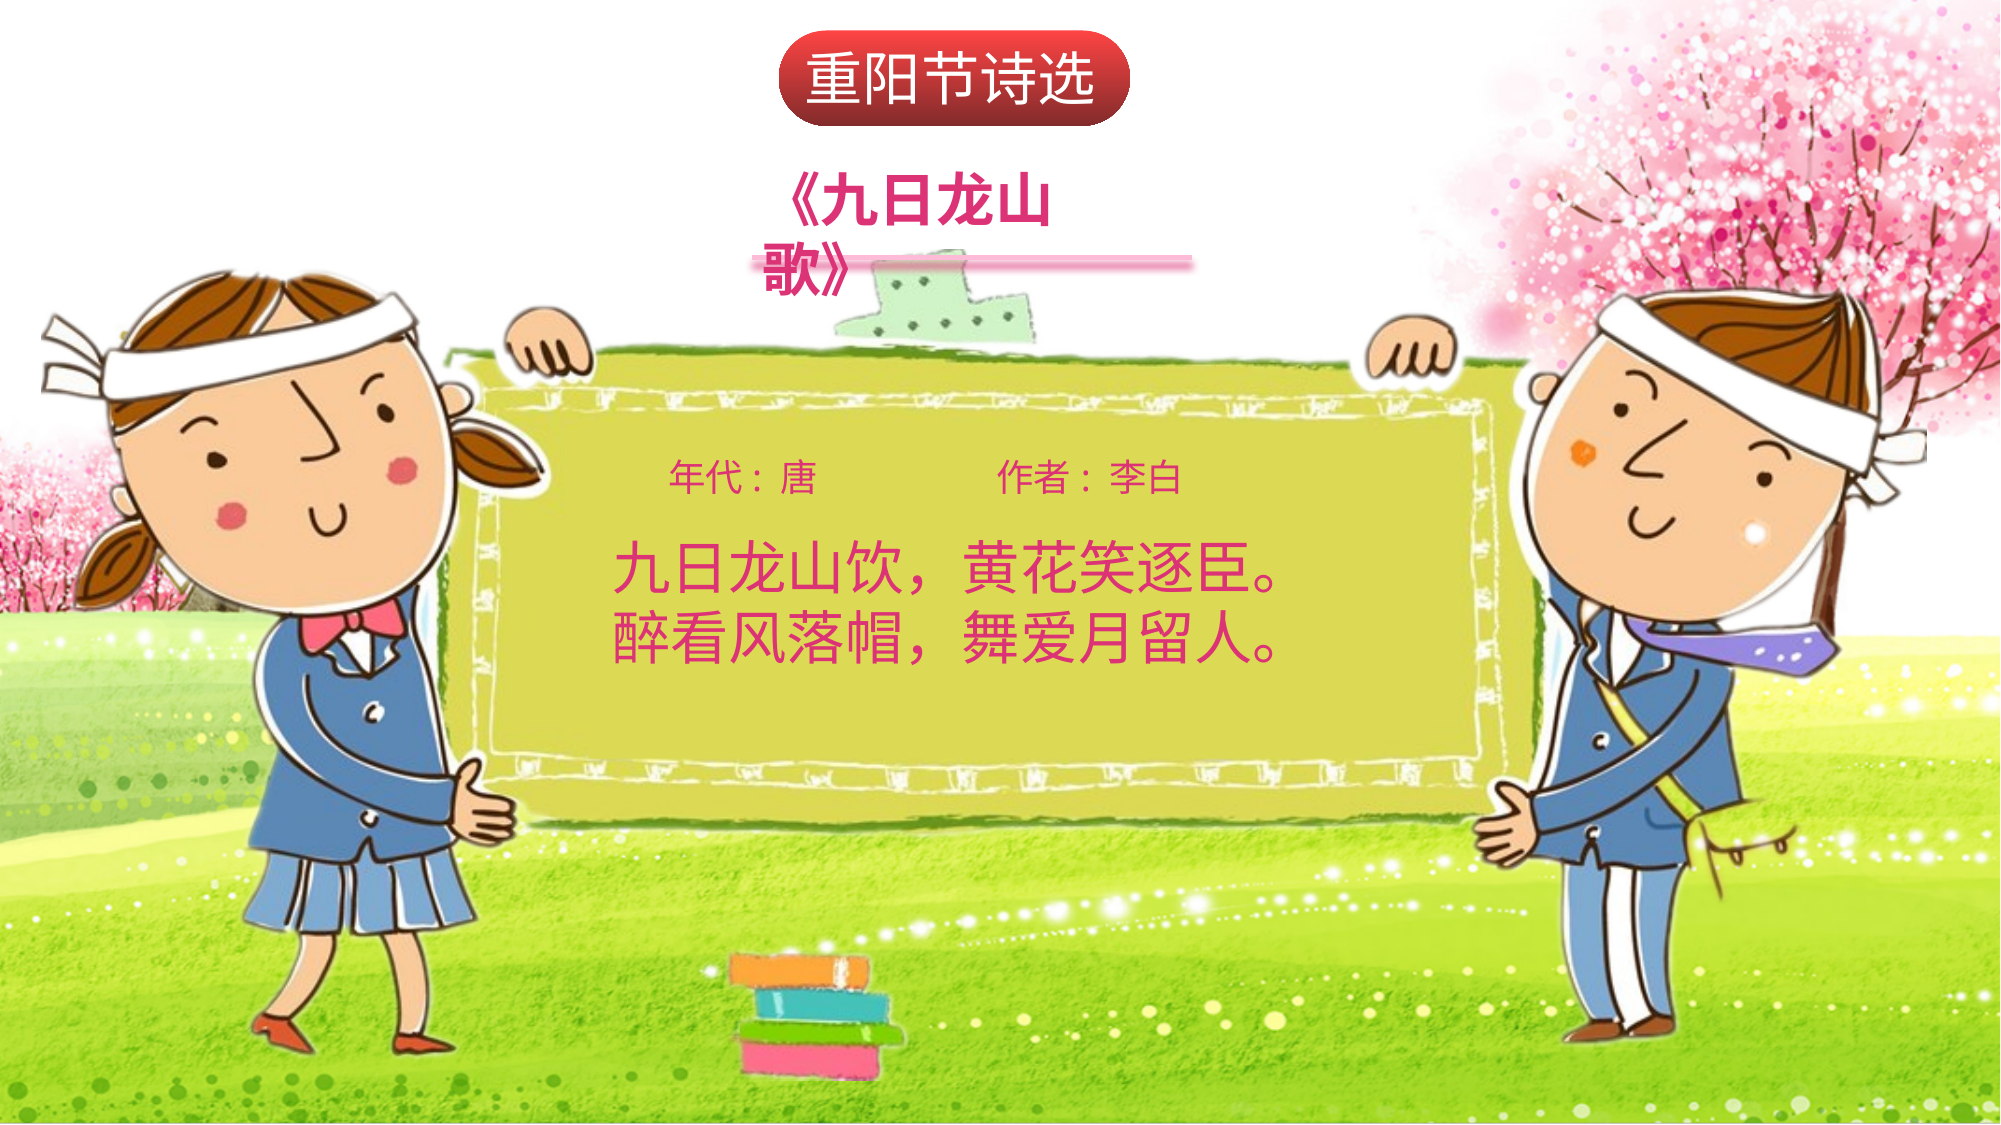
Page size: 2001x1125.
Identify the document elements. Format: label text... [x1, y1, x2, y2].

text_box 重阳节诗选 [789, 34, 1168, 120]
text_box [777, 47, 789, 110]
text_box [801, 120, 1107, 127]
text_box [805, 29, 1103, 34]
picture [0, 0, 2001, 1125]
text_box 《九日龙山歌》 [747, 155, 1160, 249]
